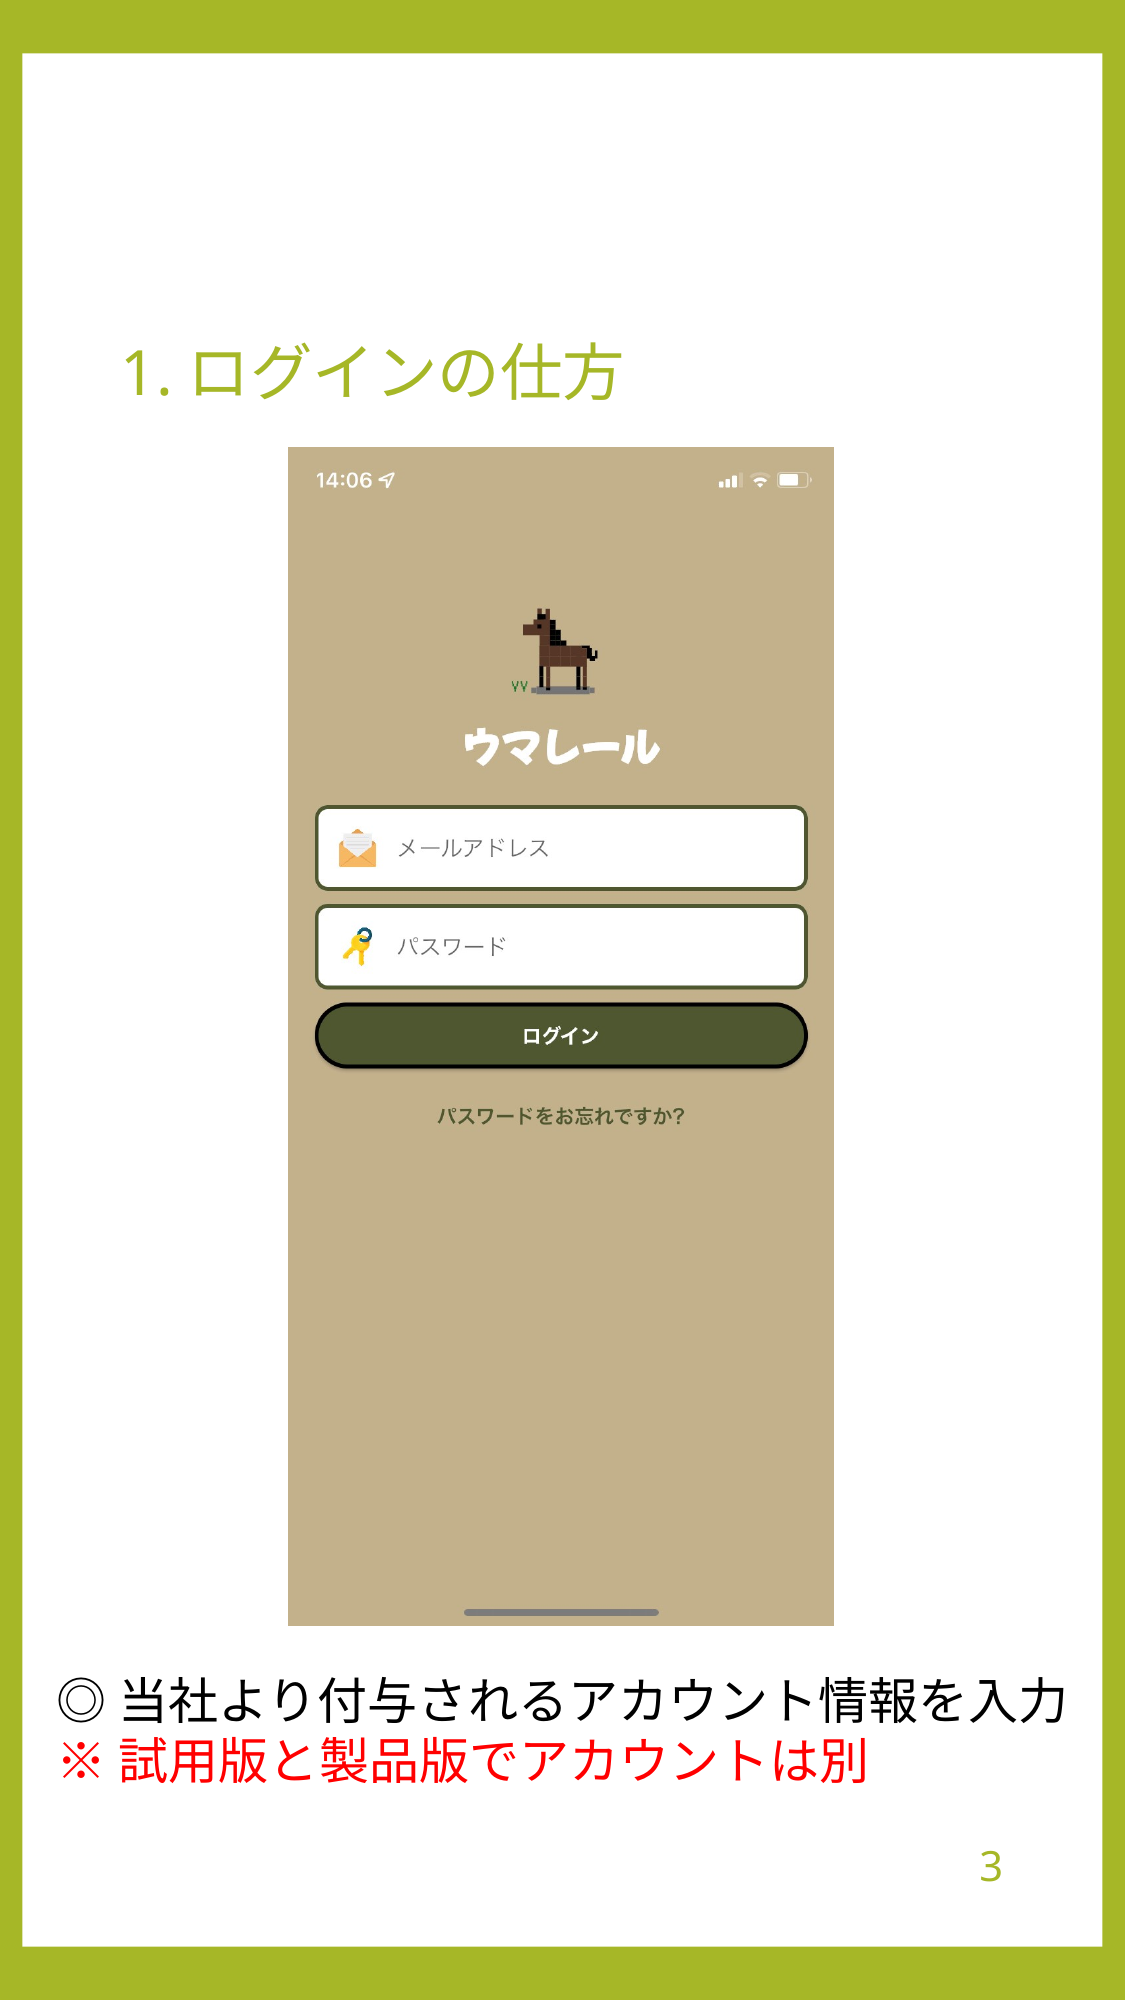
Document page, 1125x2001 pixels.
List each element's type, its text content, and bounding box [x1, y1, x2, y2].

slide_number 2 [860, 1815, 1019, 1922]
title 1.ログインの仕方 [105, 177, 1017, 574]
text_box ◎当社より付与されるアカウント情報を入力 ※試用版と製品版でアカウントは別 [42, 1662, 1083, 1797]
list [288, 447, 834, 1626]
